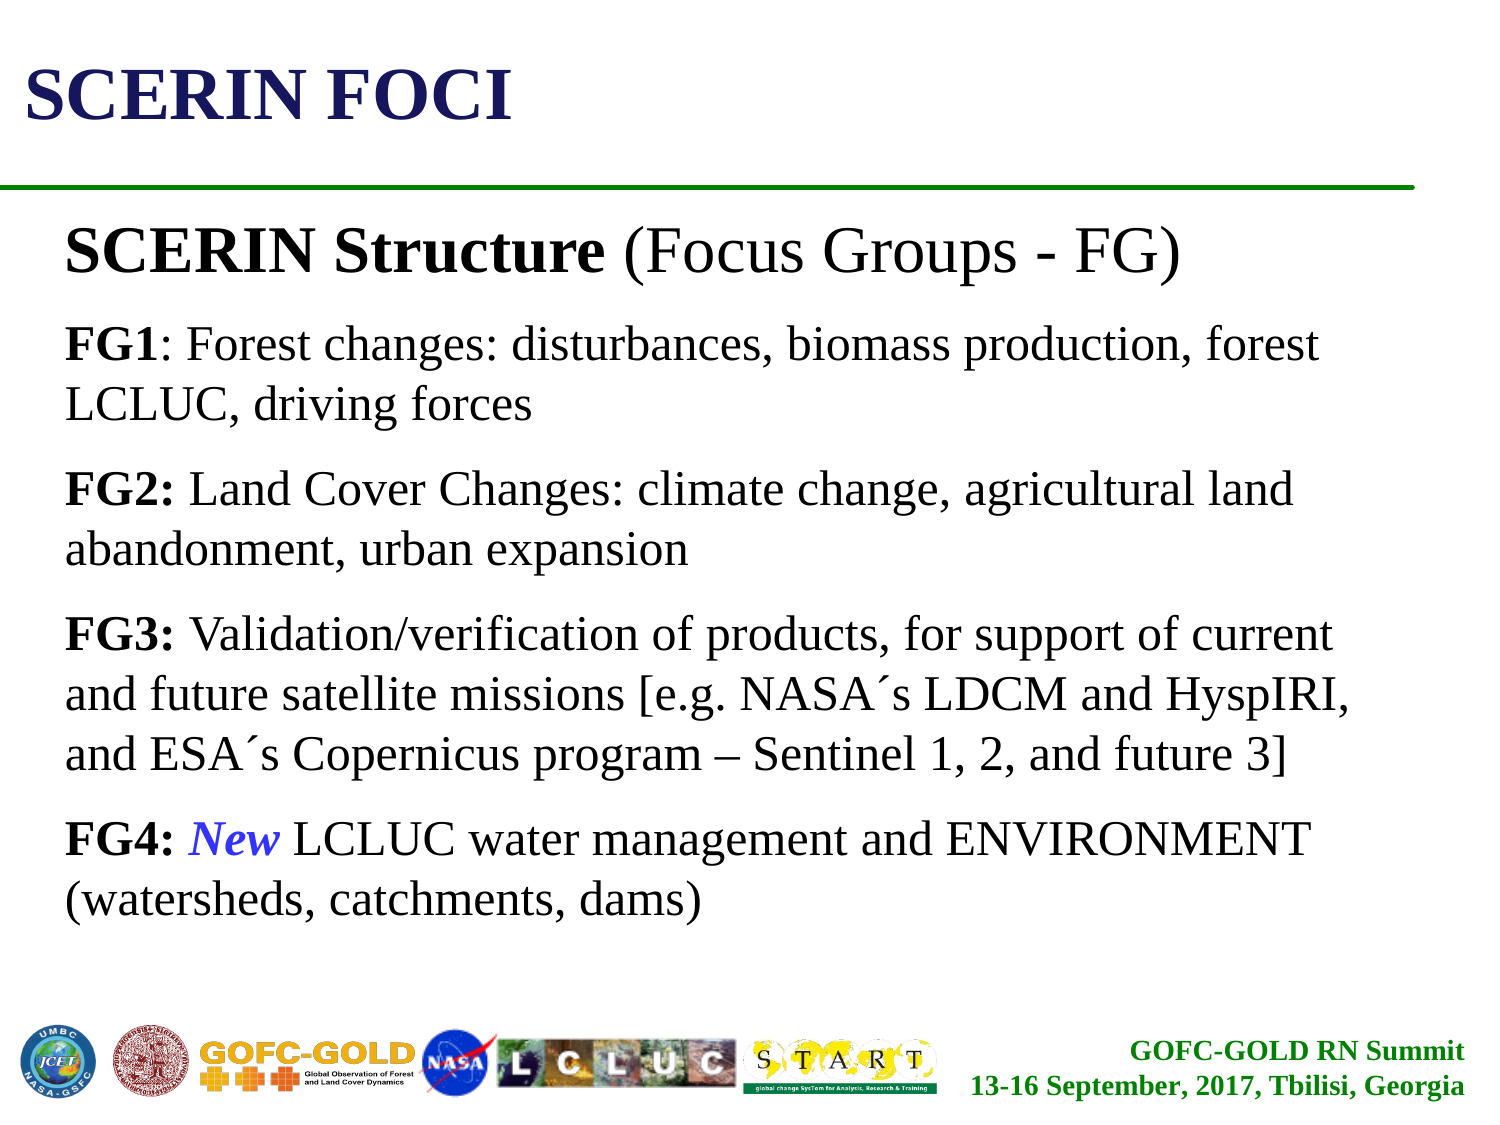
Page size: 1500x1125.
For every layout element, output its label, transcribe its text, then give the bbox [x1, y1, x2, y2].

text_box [19, 1023, 1488, 1111]
title SCERIN FOCI [9, 37, 1479, 163]
text_box SCERIN Structure (Focus Groups - FG) FG1: Forest changes: disturbances, biomass production, forest LCLUC, driving forces FG2: Land Cover Changes: climate change, agricultural land abandonment, urban expansion FG3: Validation/verification of products, for support of current and future satellite missions [e.g. NASA´s LDCM and HyspIRI, and ESA´s Copernicus program – Sentinel 1, 2, and future 3] FG4: New LCLUC water management and ENVIRONMENT (watersheds, catchments, dams) [50, 198, 1438, 934]
